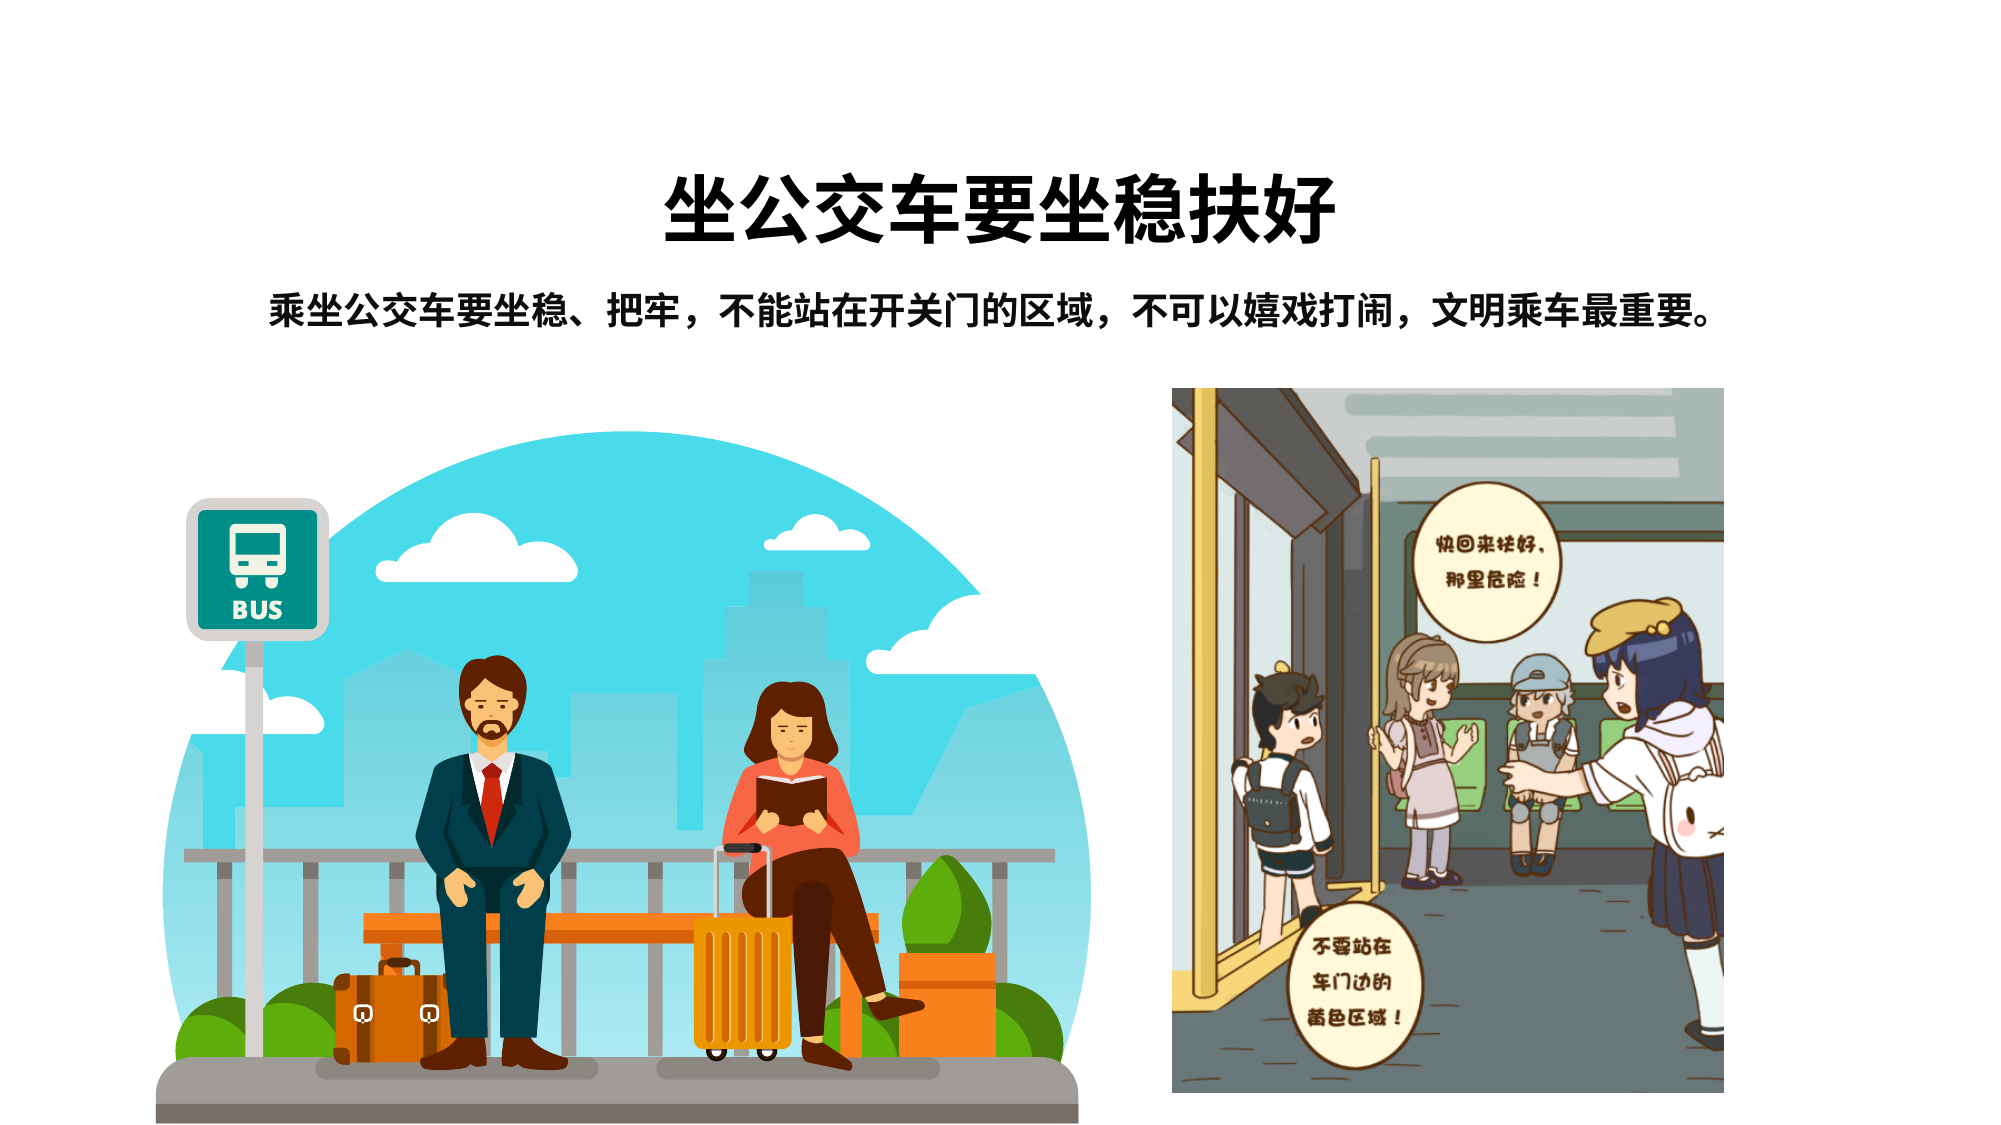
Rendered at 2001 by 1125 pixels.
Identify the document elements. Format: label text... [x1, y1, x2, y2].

picture [1172, 388, 1724, 1093]
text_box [133, 431, 1100, 1124]
text_box 坐公交车要坐稳扶好 [647, 154, 1353, 260]
text_box 乘坐公交车要坐稳、把牢，不能站在开关门的区域，不可以嬉戏打闹，文明乘车最重要。 [236, 279, 1764, 340]
